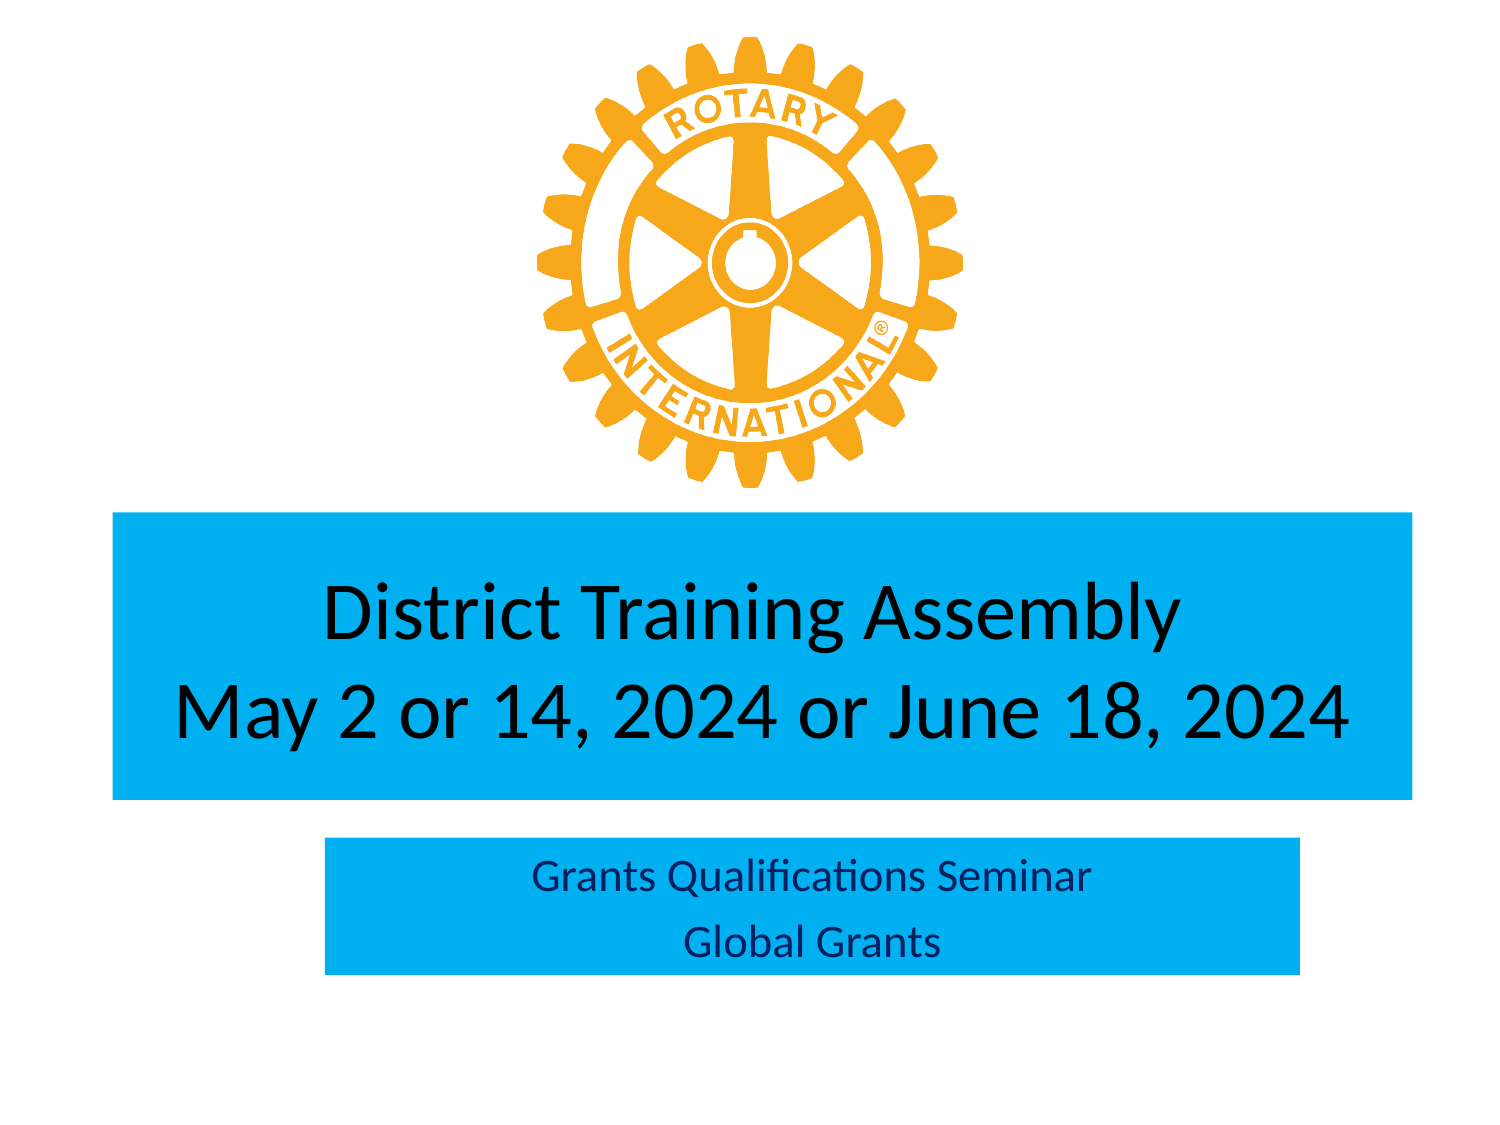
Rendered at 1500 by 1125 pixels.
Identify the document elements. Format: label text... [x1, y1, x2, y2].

title District Training Assembly May 2 or 14, 2024 or June 18, 2024 [112, 512, 1413, 800]
subtitle Grants Qualifications Seminar Global Grants [324, 837, 1300, 975]
picture [537, 37, 963, 488]
